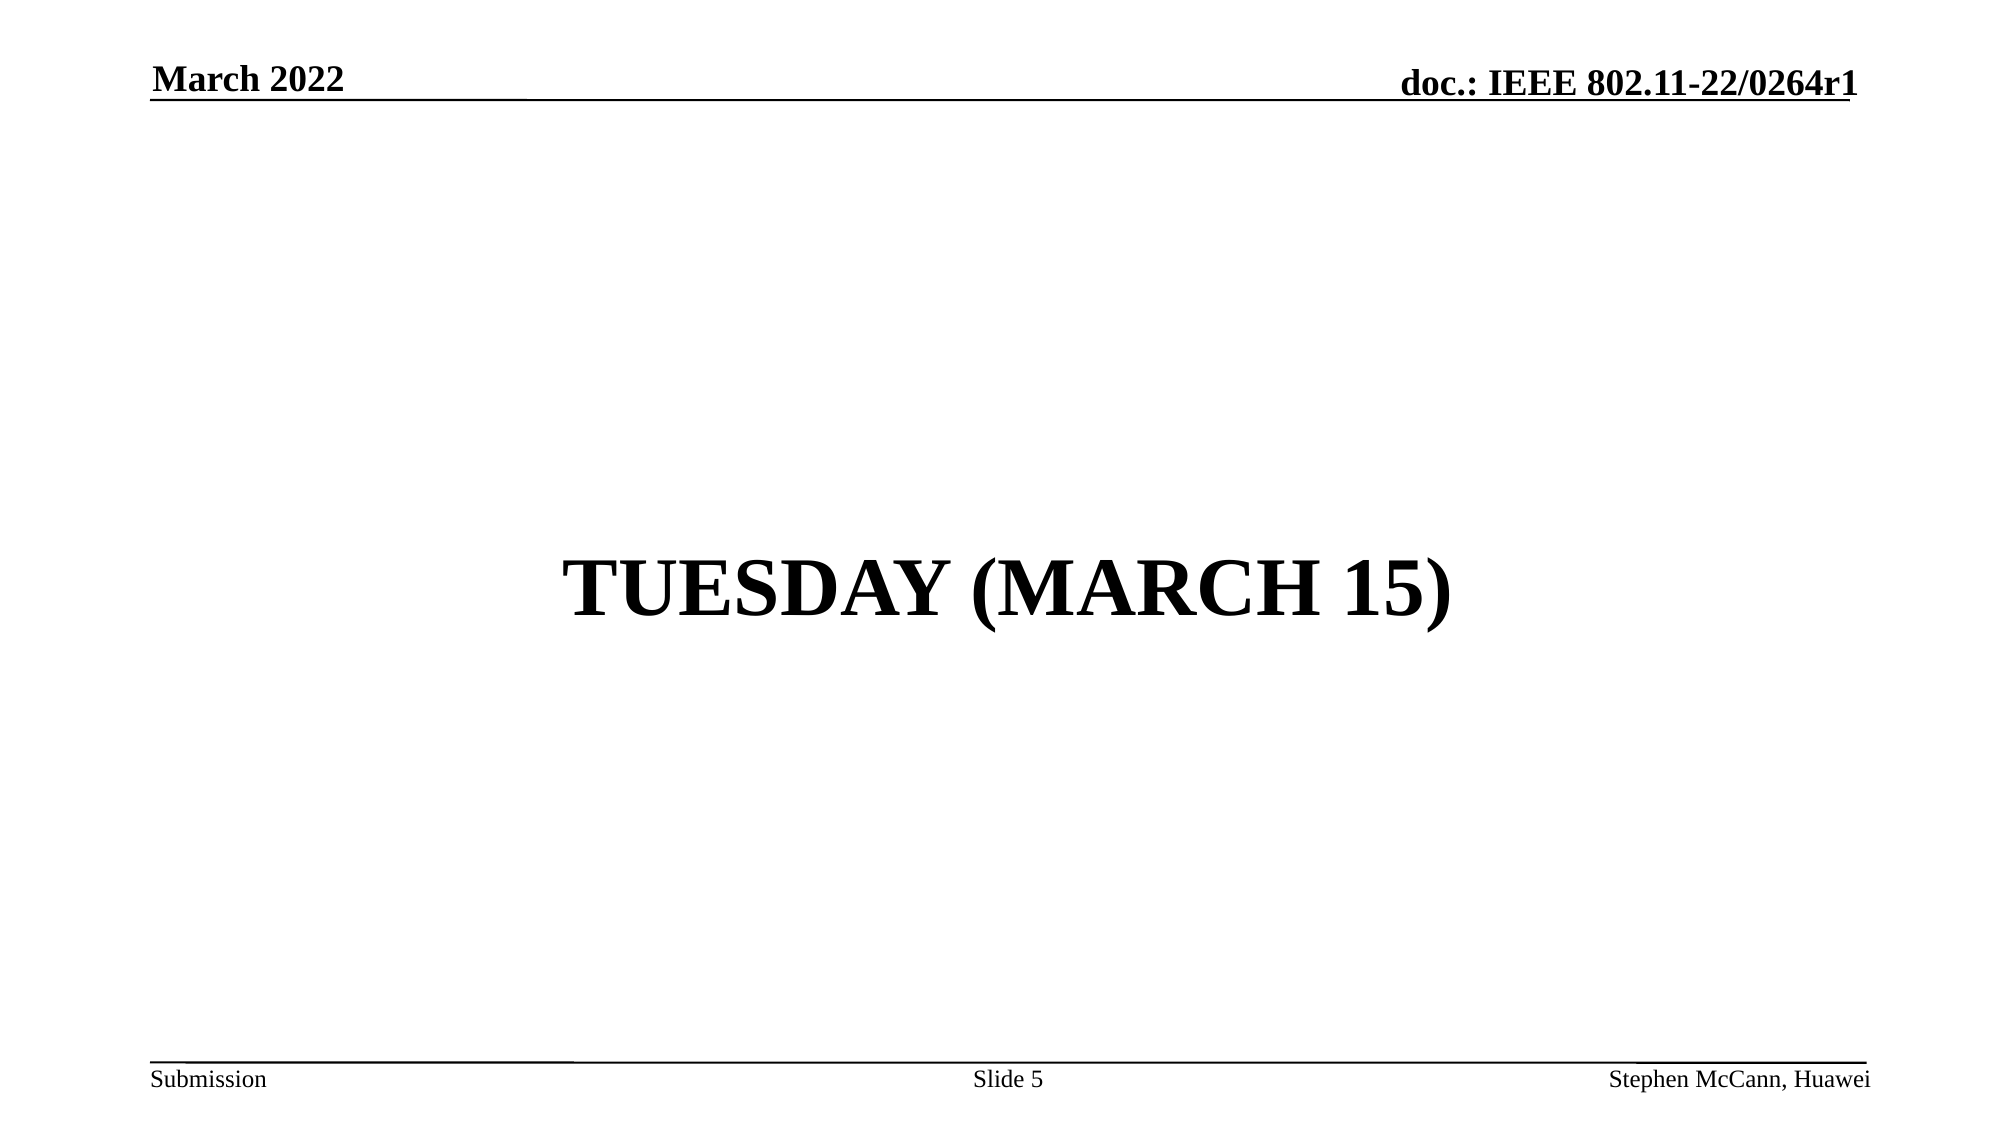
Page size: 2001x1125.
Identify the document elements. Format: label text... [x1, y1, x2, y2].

footer Stephen McCann, Huawei [1174, 1061, 1872, 1093]
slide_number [152, 54, 563, 100]
title TUESDAY (March 15) [157, 524, 1859, 749]
slide_number Slide 5 [950, 1061, 1067, 1123]
